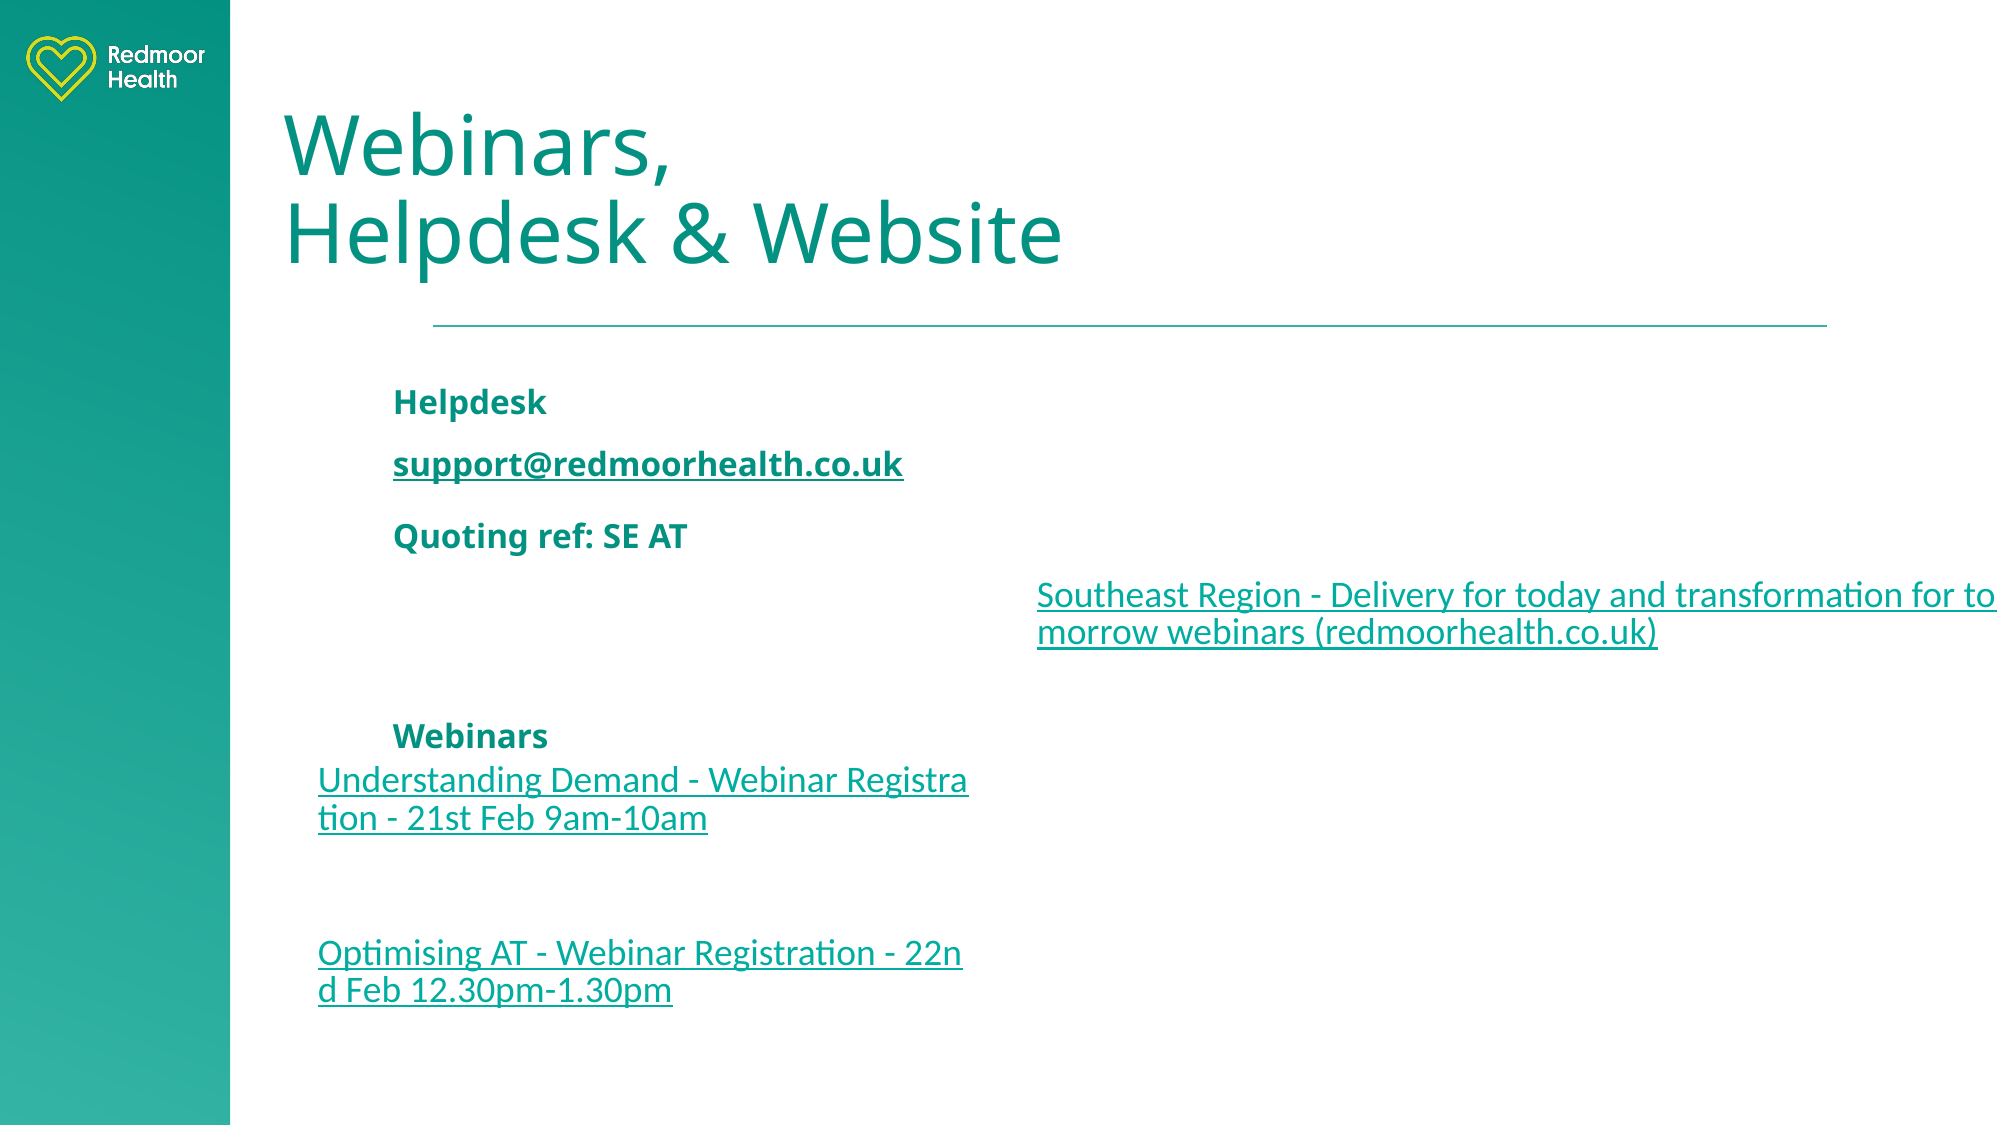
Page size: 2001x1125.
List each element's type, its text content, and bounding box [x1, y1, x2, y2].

text_box [0, 0, 231, 1125]
picture [25, 36, 205, 103]
text_box Webinars, Helpdesk & Website [268, 97, 1581, 375]
text_box Helpdesk support@redmoorhealth.co.uk Quoting ref: SE AT Webinars Understanding Demand - Webinar Registration - 21st Feb 9am-10am Optimising AT - Webinar Registration - 22nd Feb 12.30pm-1.30pm Landing page [303, 347, 989, 1125]
text_box Southeast Region - Delivery for today and transformation for tomorrow webinars (redmoorhealth.co.uk) [1022, 562, 2000, 623]
